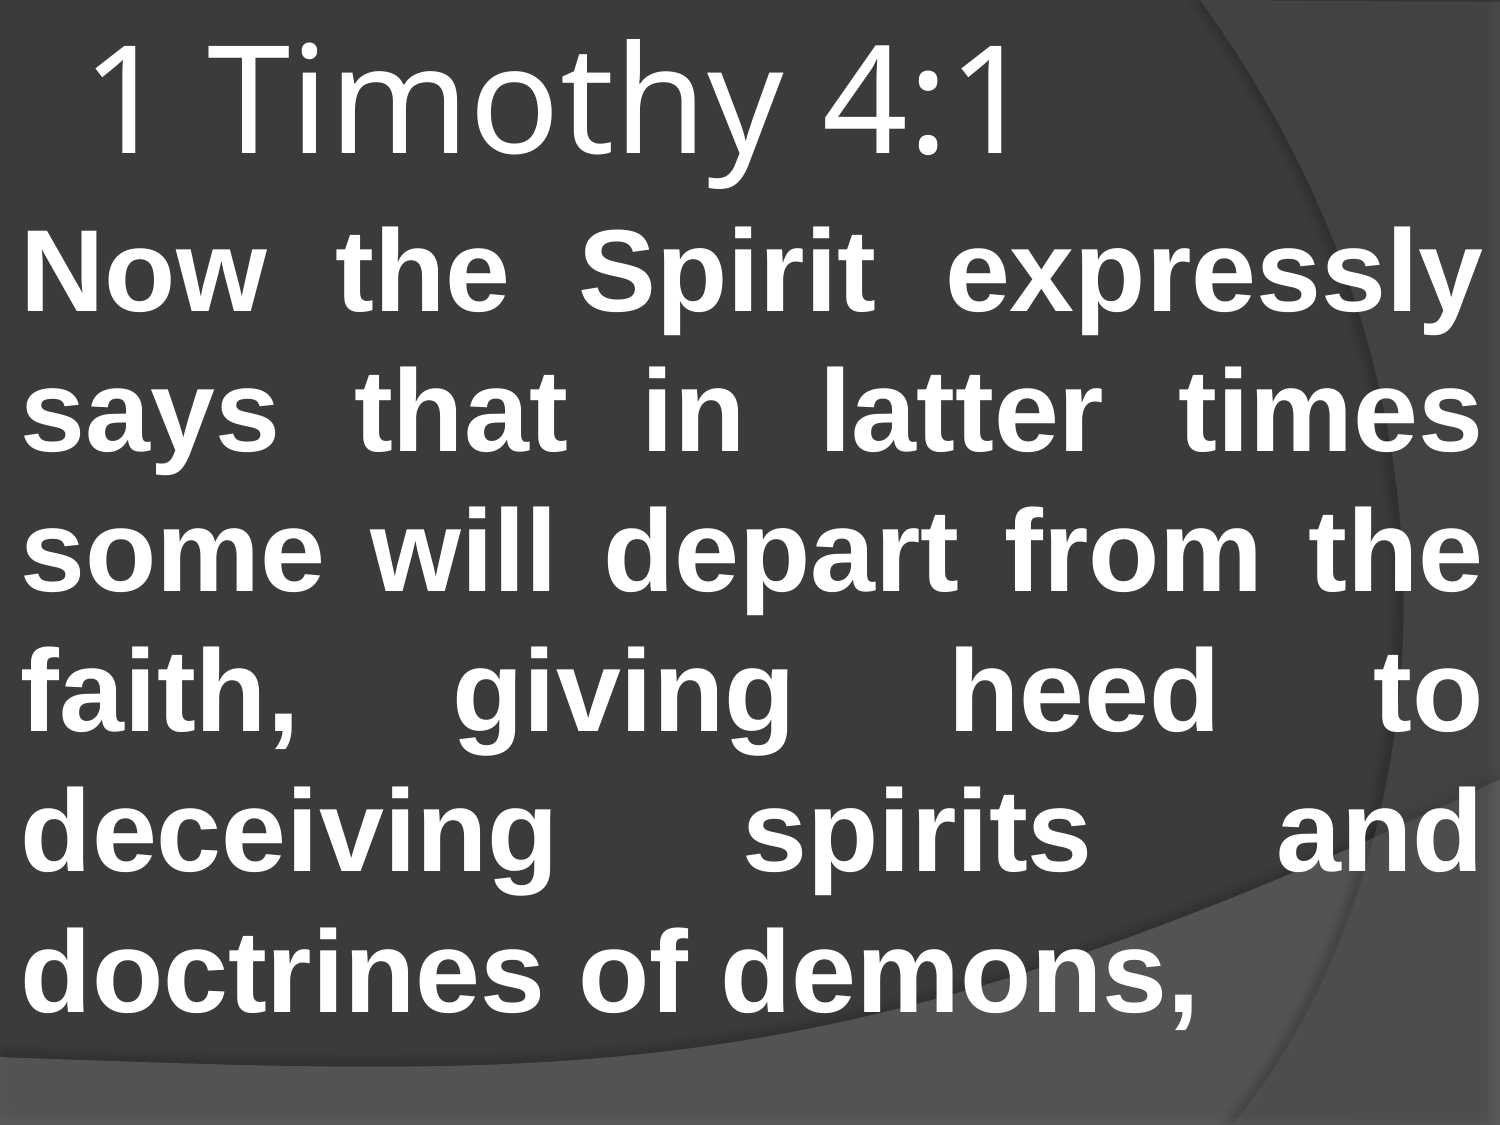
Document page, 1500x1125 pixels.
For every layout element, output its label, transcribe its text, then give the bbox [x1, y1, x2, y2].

title 1 Timothy 4:1 [75, 0, 1300, 187]
list Now the Spirit expressly says that in latter times some will depart from the faith, giving heed to deceiving spirits and doctrines of demons, [0, 187, 1500, 1125]
